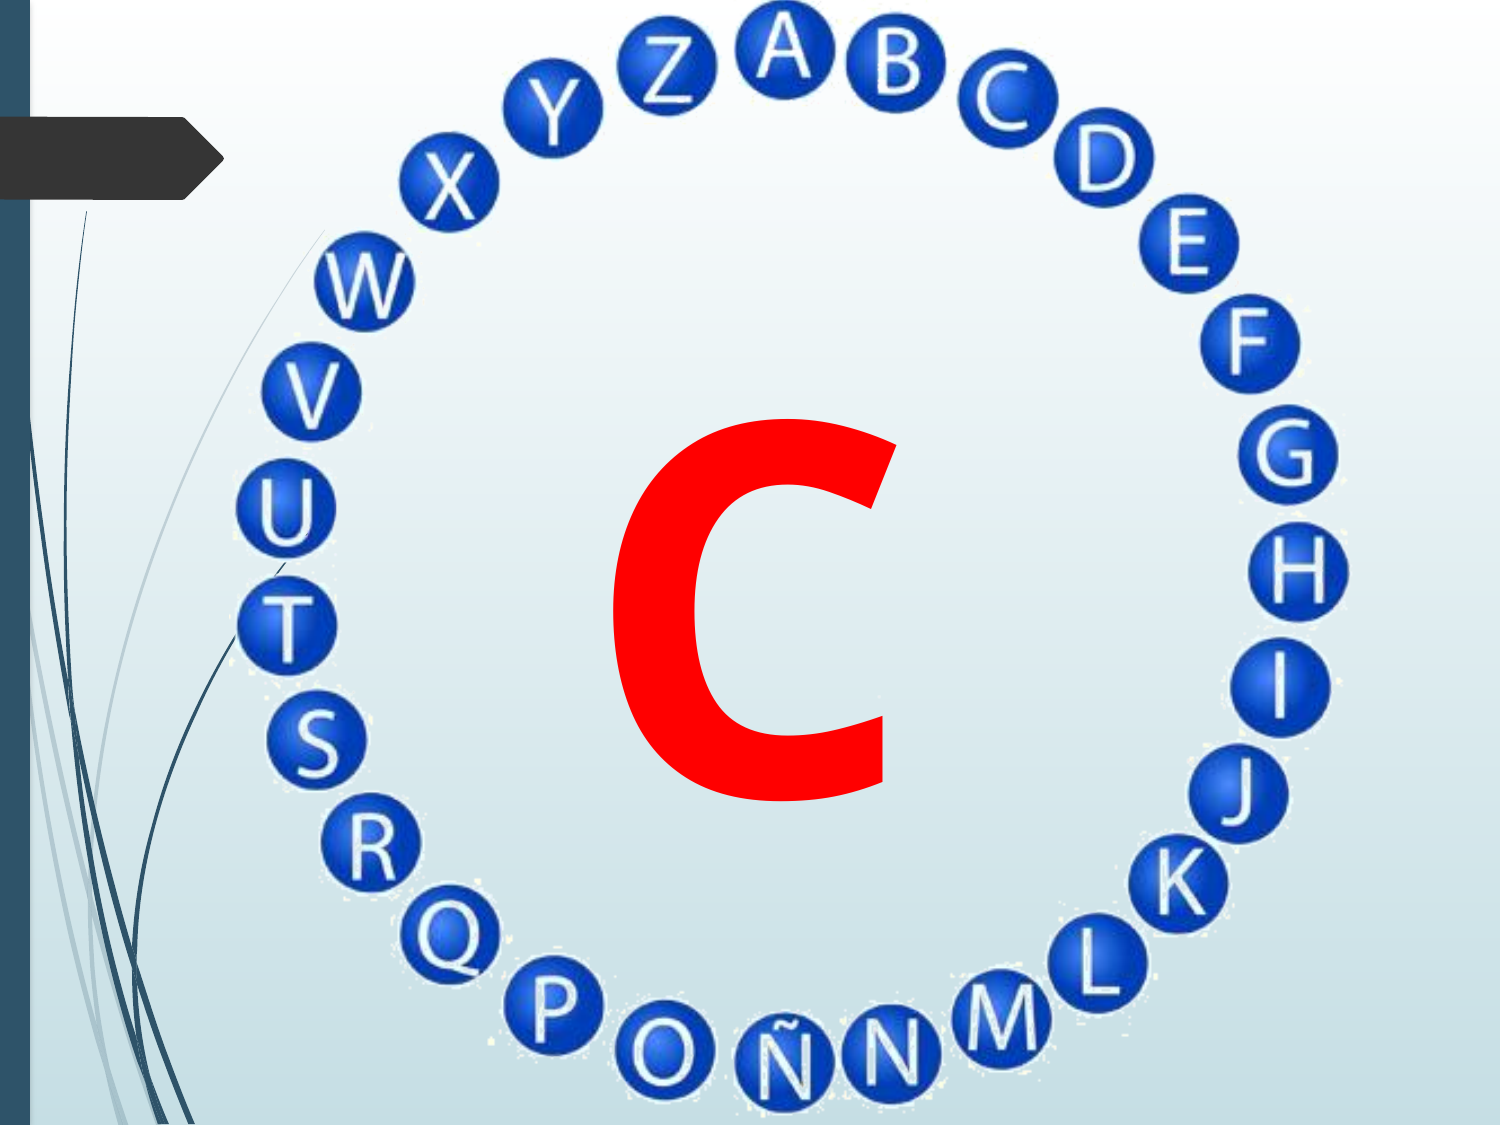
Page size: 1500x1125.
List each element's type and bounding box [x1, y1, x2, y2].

picture [228, 0, 1357, 1125]
